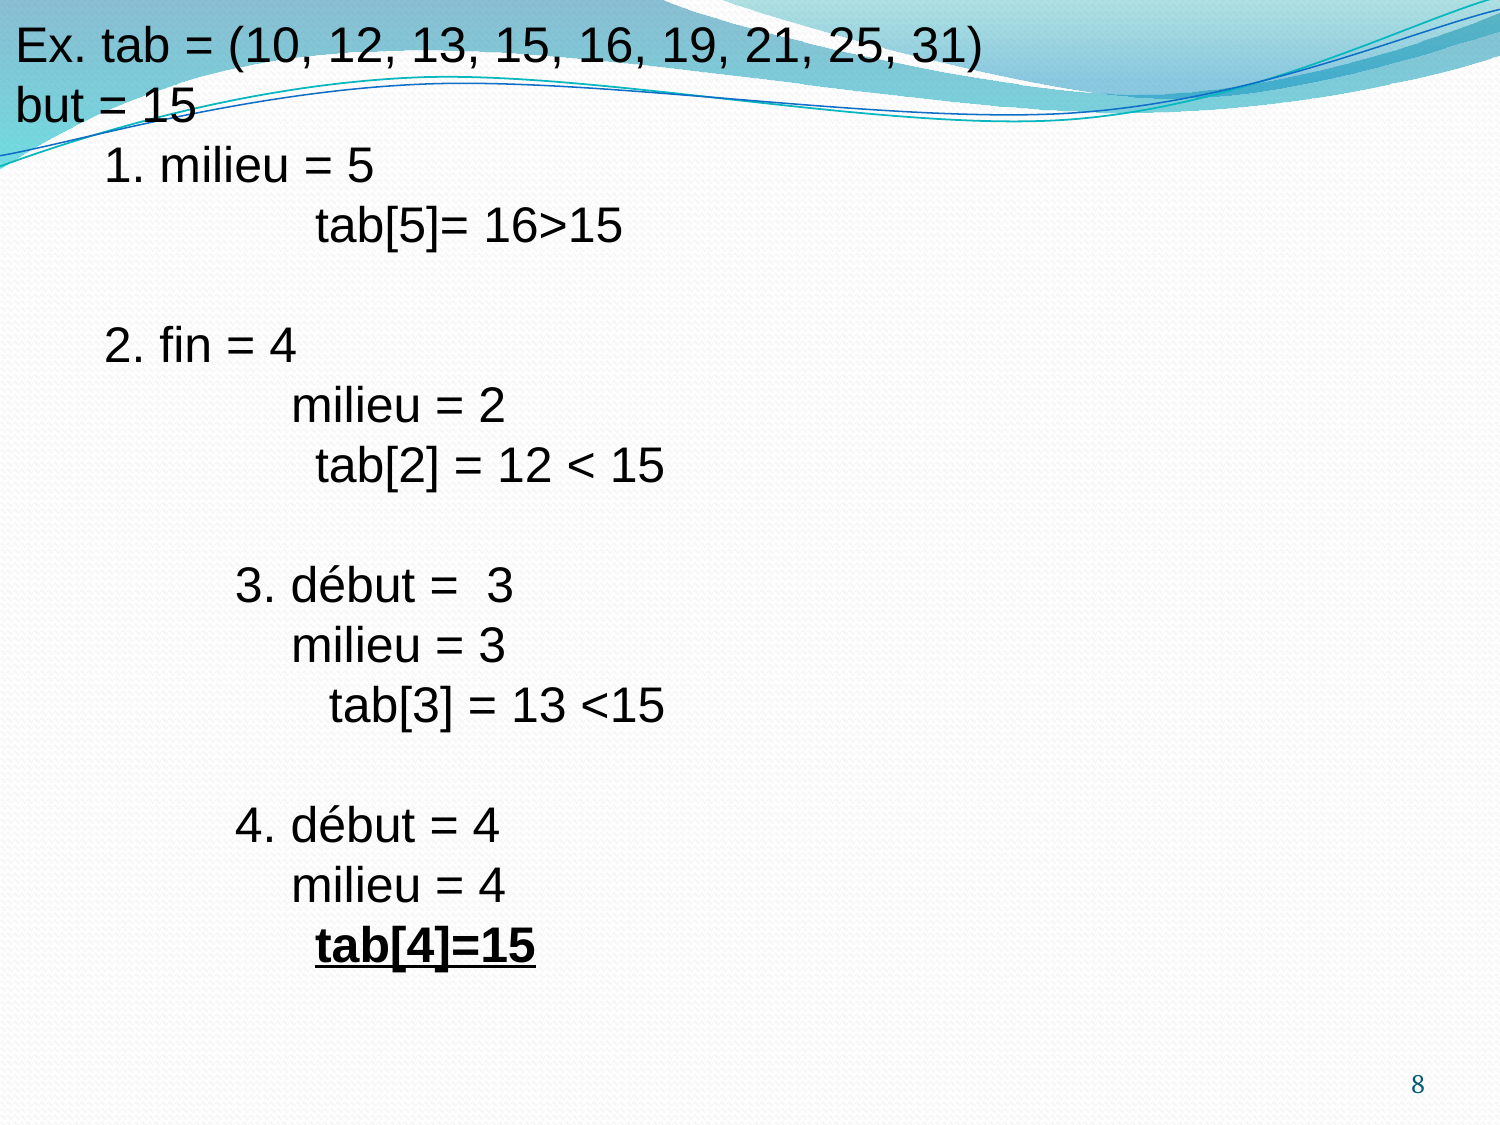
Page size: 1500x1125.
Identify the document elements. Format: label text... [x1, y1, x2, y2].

text_box Ex. tab = (10, 12, 13, 15, 16, 19, 21, 25, 31) but = 15 1. milieu = 5 tab[5]= 16>15 2. fin = 4 milieu = 2 tab[2] = 12 < 15 3. début = 3 milieu = 3 tab[3] = 13 <15 4. début = 4 milieu = 4 tab[4]=15 [0, 4, 1500, 980]
slide_number 8 [1299, 1042, 1425, 1103]
